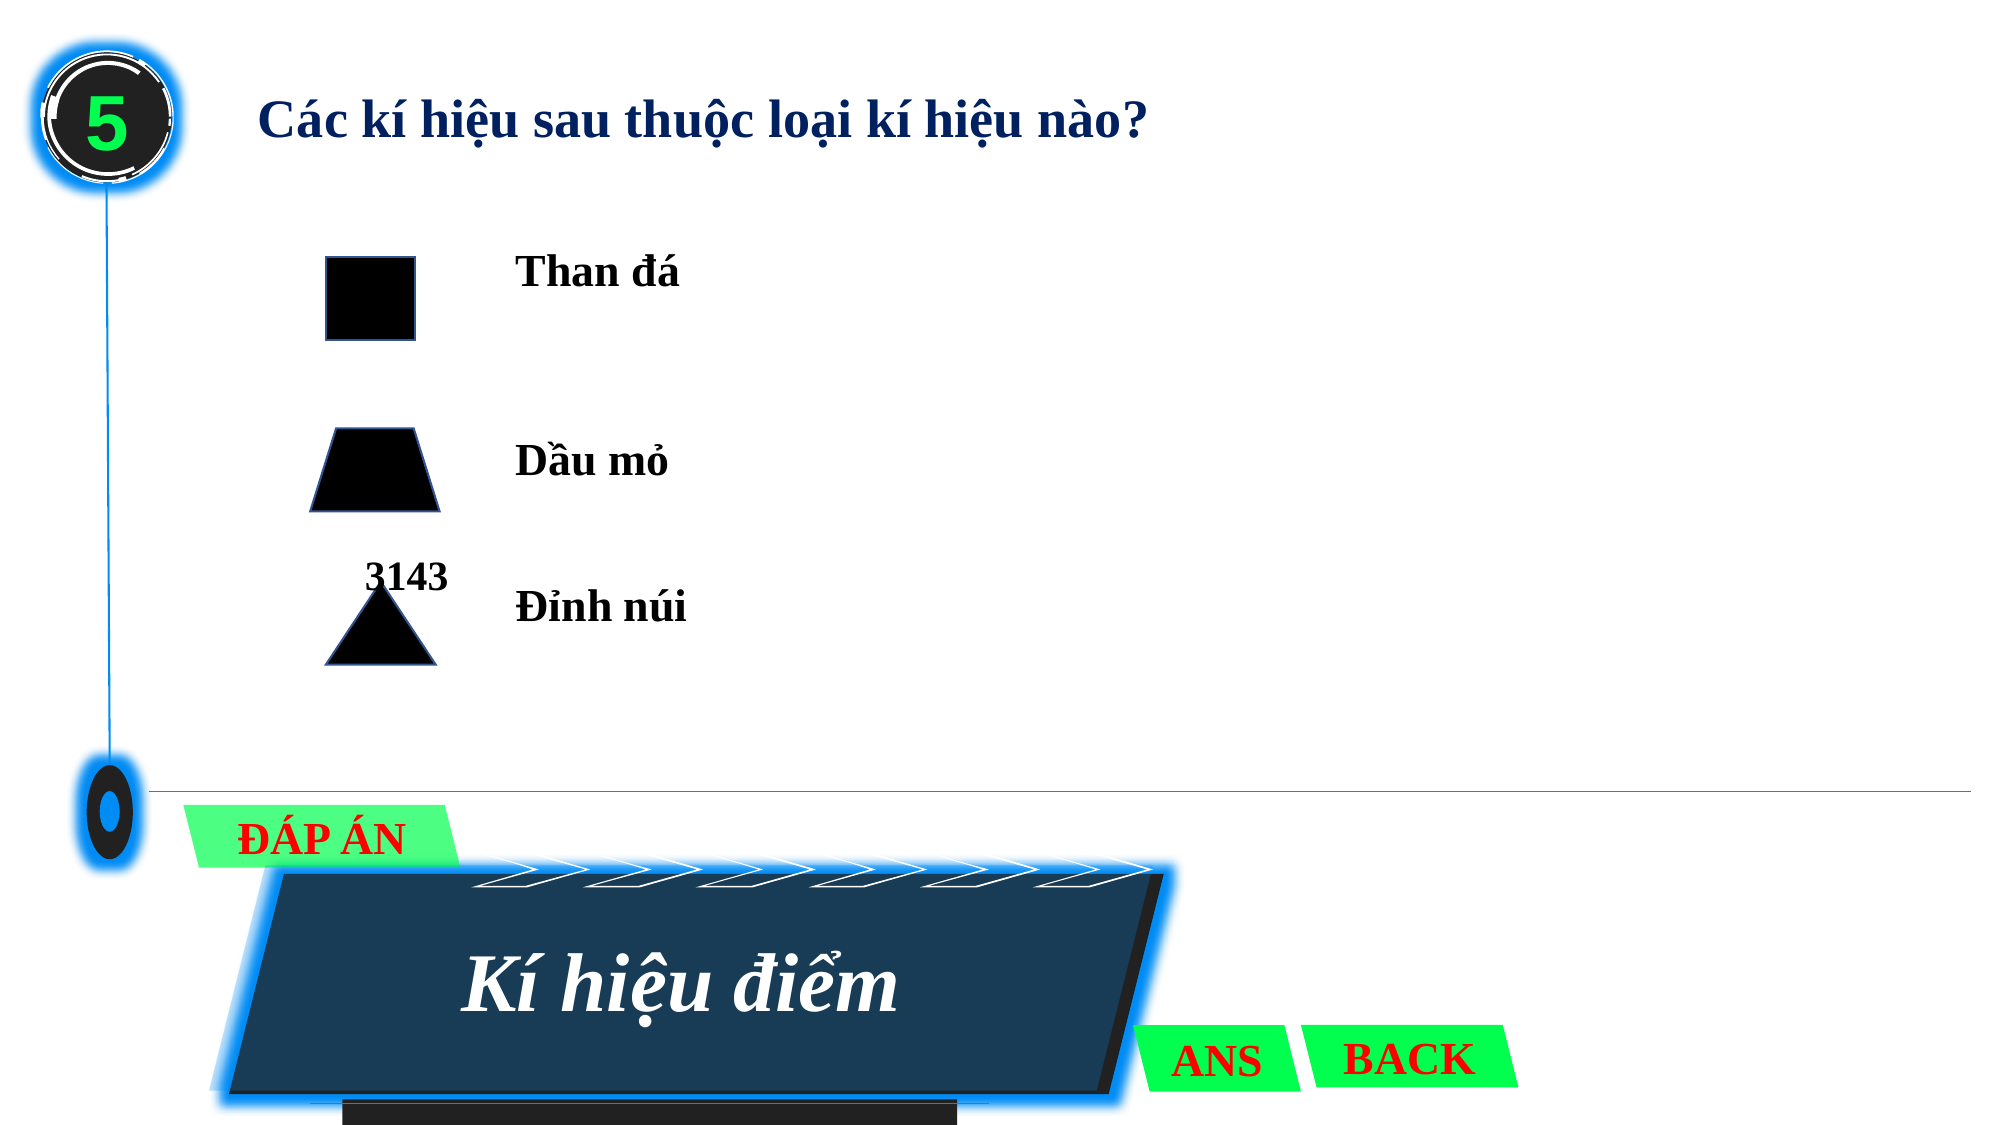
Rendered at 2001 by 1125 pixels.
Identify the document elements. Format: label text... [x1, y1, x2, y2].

text_box 3143 [349, 541, 527, 607]
text_box Đỉnh núi [489, 568, 2000, 693]
text_box Các kí hiệu sau thuộc loại kí hiệu nào? [243, 43, 1971, 201]
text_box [40, 50, 174, 184]
text_box [208, 24, 1995, 763]
text_box Dầu mỏ [489, 422, 2000, 548]
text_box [149, 791, 1971, 1125]
text_box [324, 607, 438, 666]
text_box Than đá [489, 232, 2000, 358]
text_box [308, 427, 441, 513]
text_box [325, 256, 416, 341]
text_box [86, 184, 133, 860]
